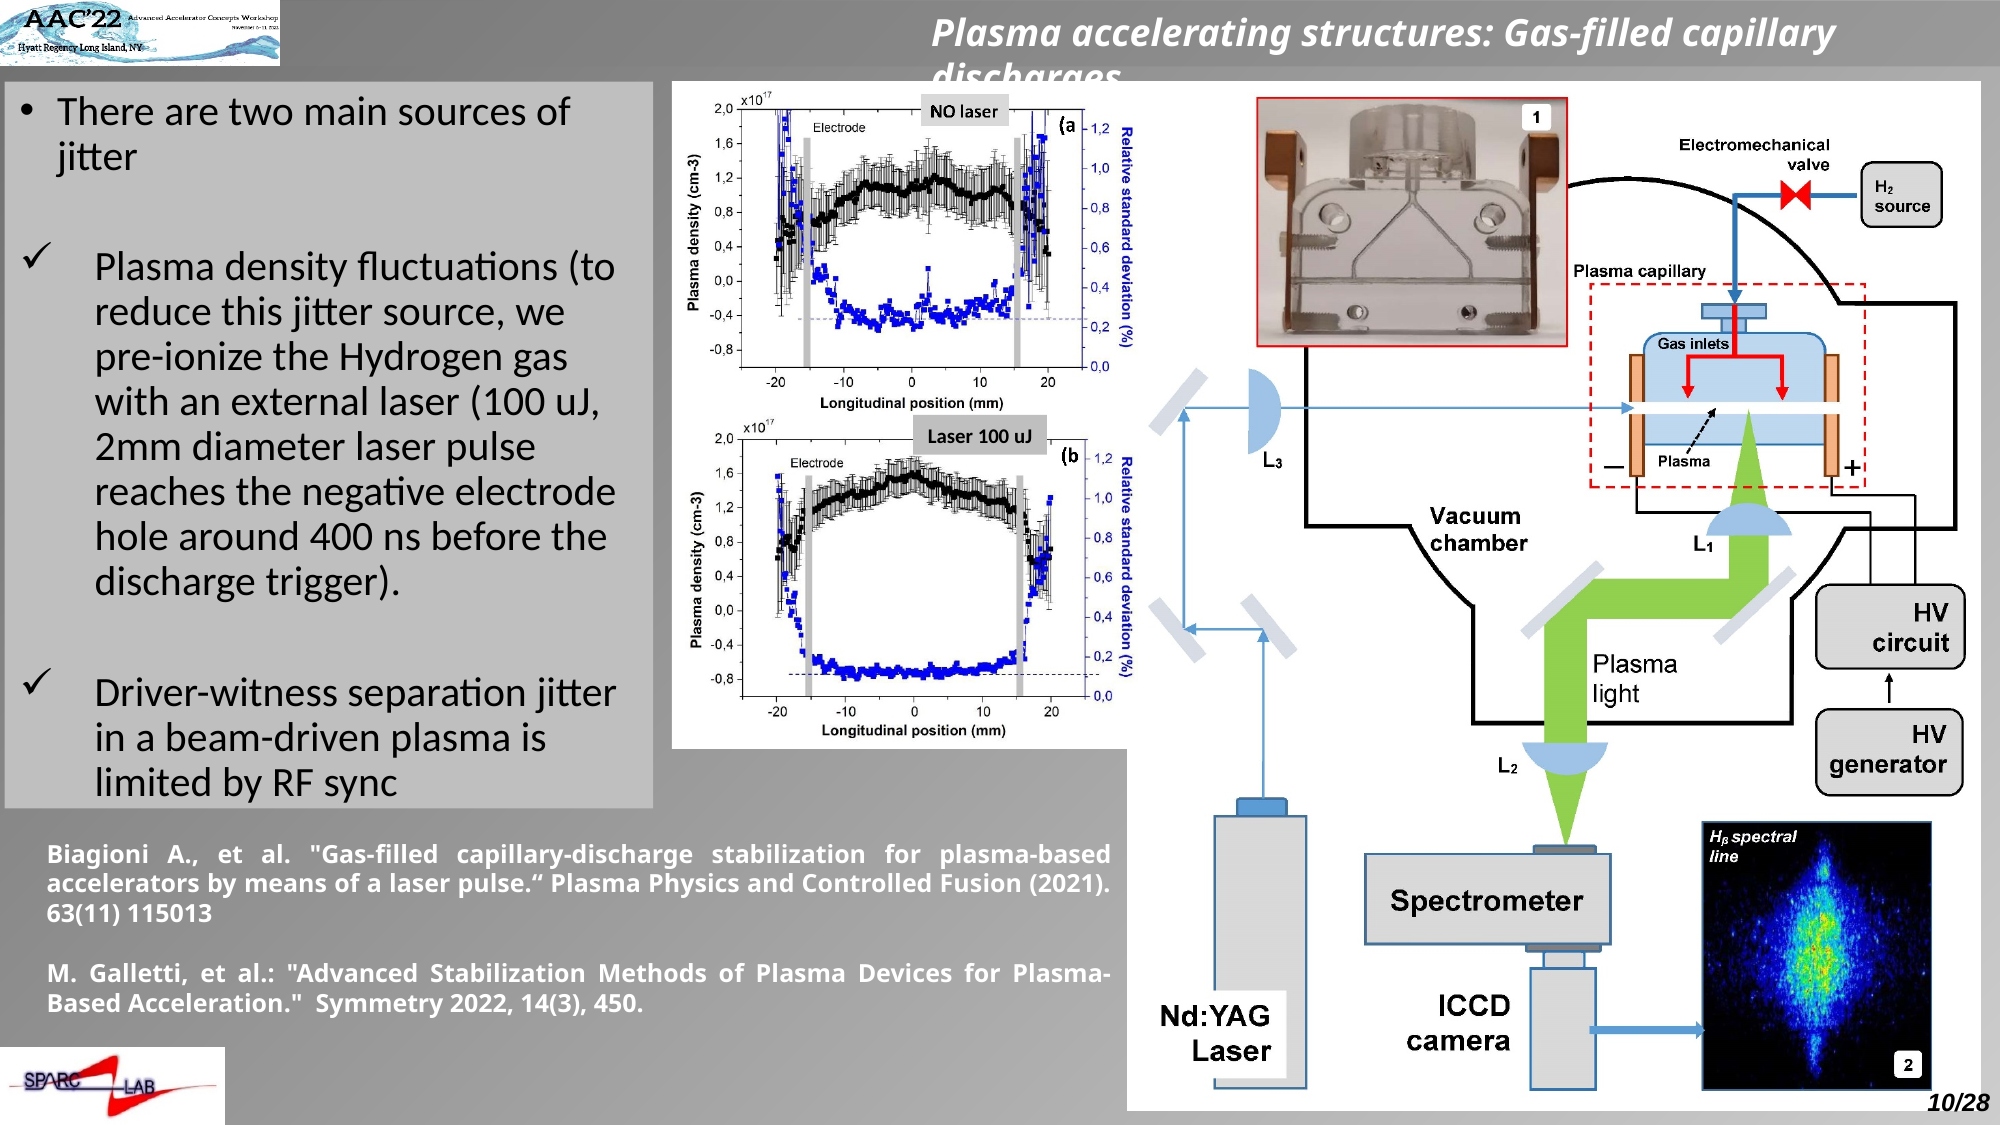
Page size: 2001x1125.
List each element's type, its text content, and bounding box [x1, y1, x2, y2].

text_box Plasma accelerating structures: Gas-filled capillary discharges [916, 1, 1998, 107]
picture [0, 1047, 225, 1125]
picture [671, 81, 1981, 1111]
text_box [0, 0, 2000, 67]
text_box Biagioni A., et al. "Gas-ﬁlled capillary-discharge stabilization for plasma-based accelerators by means of a laser pulse.“ Plasma Physics and Controlled Fusion (2021). 63(11) 115013 M. Galletti, et al.: "Advanced Stabilization Methods of Plasma Devices for Plasma-Based Acceleration." Symmetry 2022, 14(3), 450. [31, 830, 1127, 1026]
text_box There are two main sources of jitter Plasma density fluctuations (to reduce this jitter source, we pre-ionize the Hydrogen gas with an external laser (100 uJ, 2mm diameter laser pulse reaches the negative electrode hole around 400 ns before the discharge trigger). Driver-witness separation jitter in a beam-driven plasma is limited by RF sync [4, 81, 654, 809]
text_box 10/28 [1912, 1079, 2000, 1125]
picture [0, 0, 280, 66]
